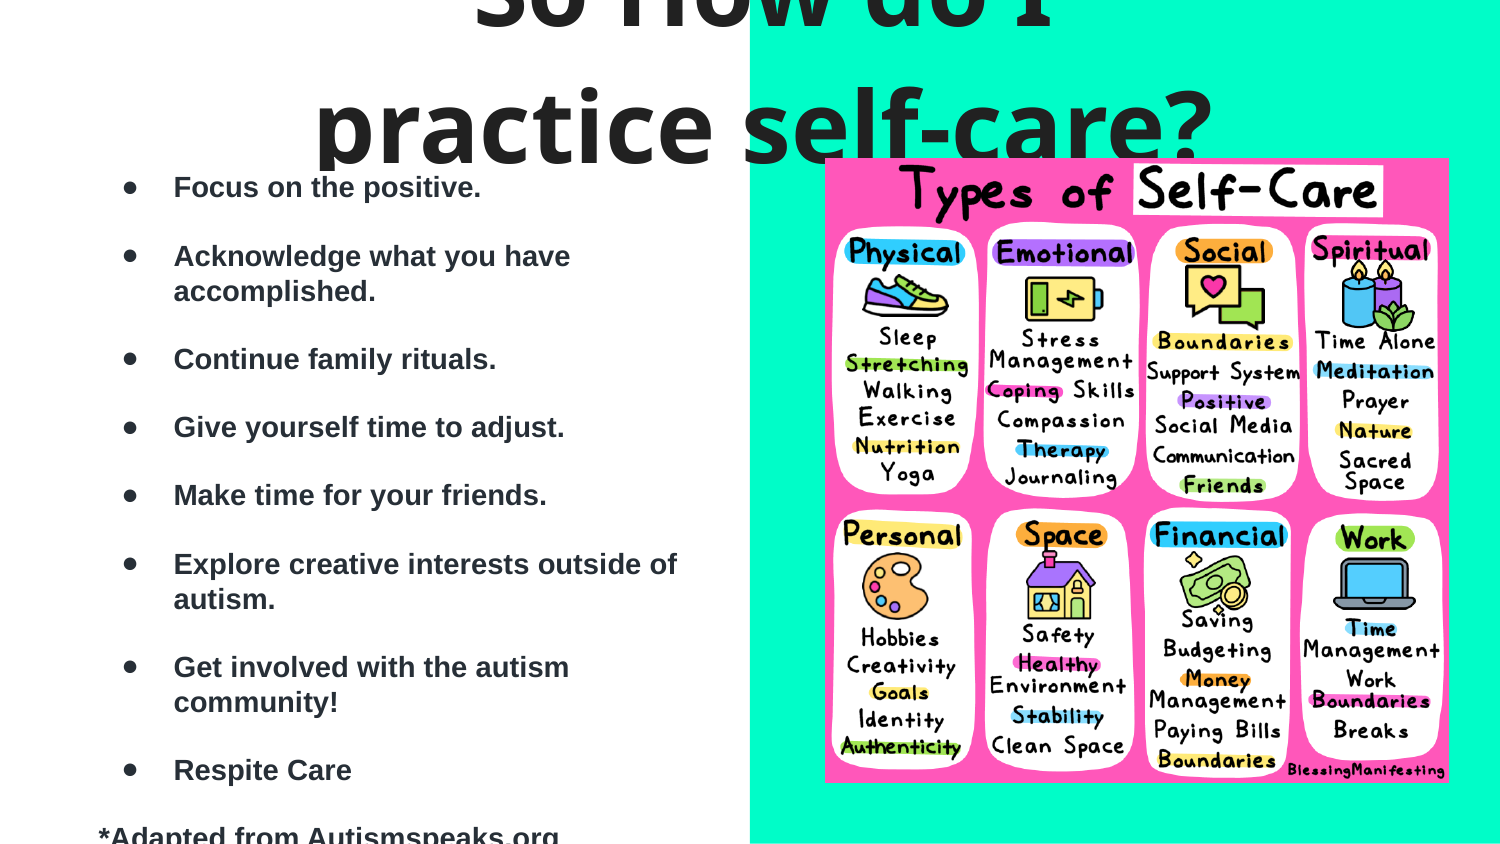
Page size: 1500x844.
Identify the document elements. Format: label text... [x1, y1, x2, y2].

picture [825, 158, 1450, 783]
title So How do I practice self-care? [248, 0, 1280, 200]
list Focus on the positive. Acknowledge what you have accomplished. Continue family rituals. Give yourself time to adjust. Make time for your friends. Explore creative interests outside of autism. Get involved with the autism community! Respite Care *Adapted from Autismspeaks.org [83, 219, 713, 826]
